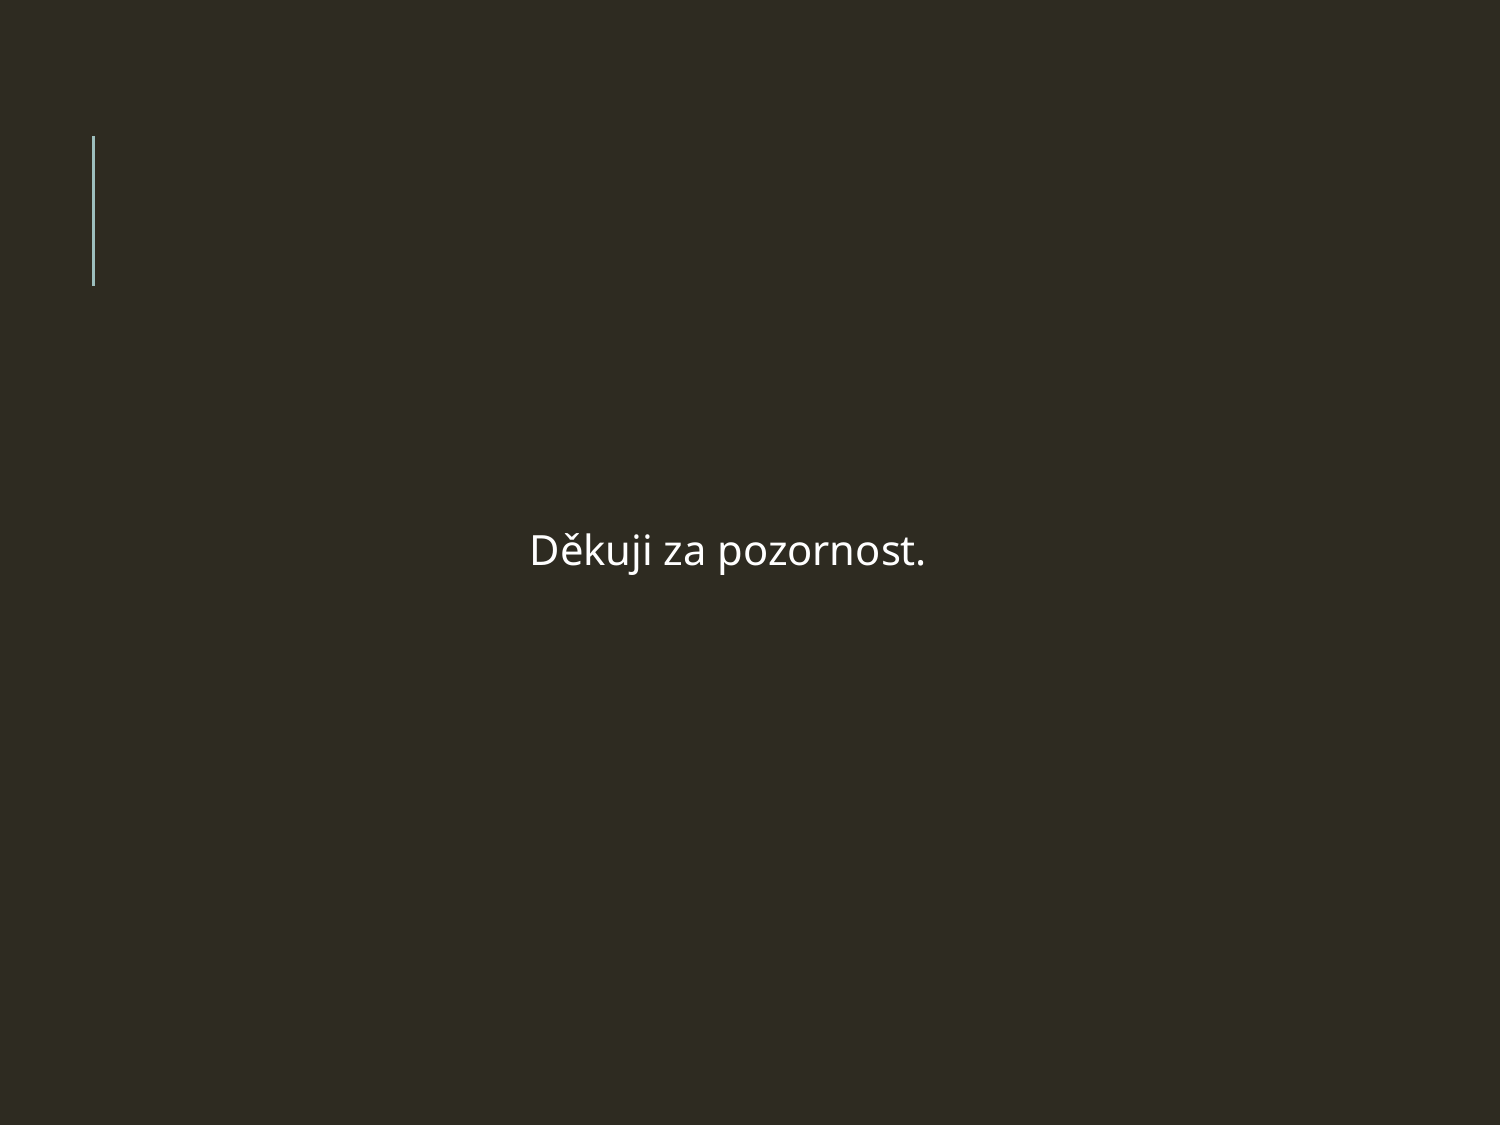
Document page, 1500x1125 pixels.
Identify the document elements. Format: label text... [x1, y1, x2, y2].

list Děkuji za pozornost. [506, 521, 1500, 1125]
